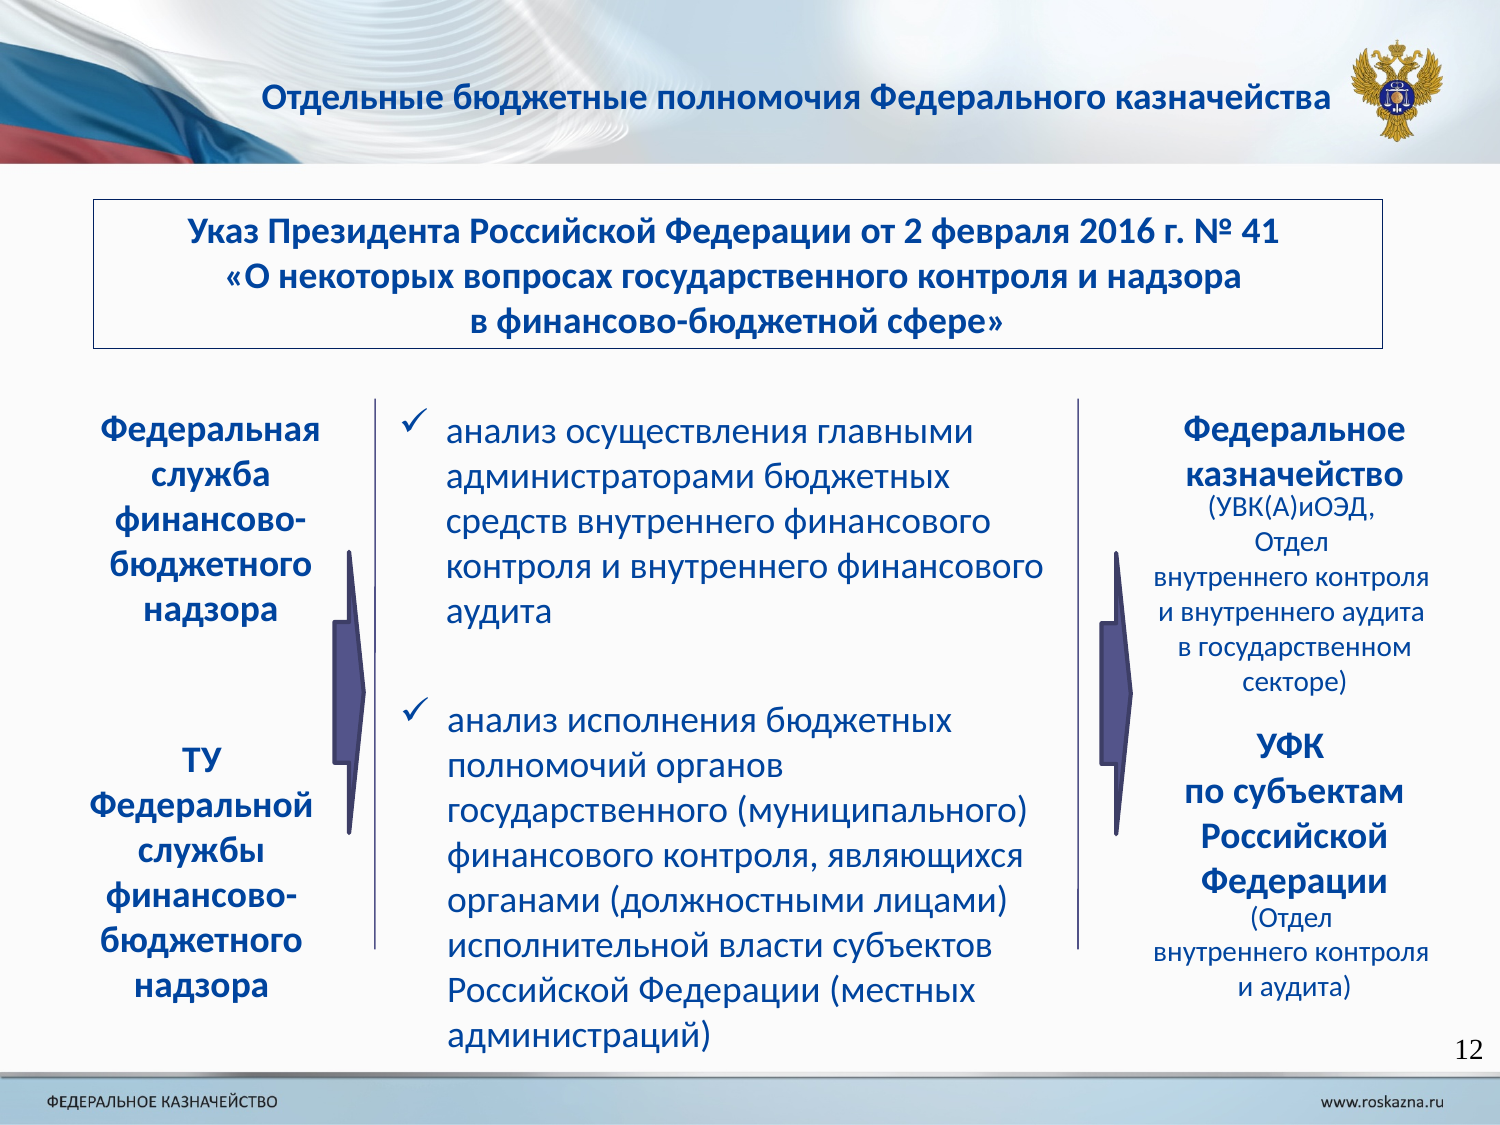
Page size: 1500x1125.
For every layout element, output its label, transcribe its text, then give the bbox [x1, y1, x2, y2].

text_box [1099, 550, 1130, 672]
text_box 12 [1427, 1023, 1499, 1102]
text_box (Отдел внутреннего контроля и аудита) [1130, 890, 1459, 1011]
title анализ исполнения бюджетных полномочий органов государственного (муниципального) финансового контроля, являющихся органами (должностными лицами) исполнительной власти субъектов Российской Федерации (местных администраций) [384, 703, 1065, 1046]
text_box Указ Президента Российской Федерации от 2 февраля 2016 г. № 41 «О некоторых вопросах государственного контроля и надзора в финансово-бюджетной сфере» [93, 199, 1383, 349]
text_box Федеральная служба финансово-бюджетного надзора [58, 397, 364, 637]
text_box [332, 549, 366, 836]
text_box Отдельные бюджетные полномочия Федерального казначейства [242, 64, 1353, 125]
picture [0, 0, 1500, 1125]
text_box [1099, 684, 1132, 837]
text_box ТУ Федеральной службы финансово-бюджетного надзора [66, 727, 337, 1013]
text_box (УВК(А)иОЭД, Отдел внутреннего контроля и внутреннего аудита в государственном секторе) [1130, 479, 1459, 705]
text_box анализ осуществления главными администраторами бюджетных средств внутреннего финансового контроля и внутреннего финансового аудита [384, 398, 1078, 639]
text_box Федеральное казначейство [1160, 397, 1430, 479]
text_box УФК по субъектам Российской Федерации [1159, 713, 1430, 890]
